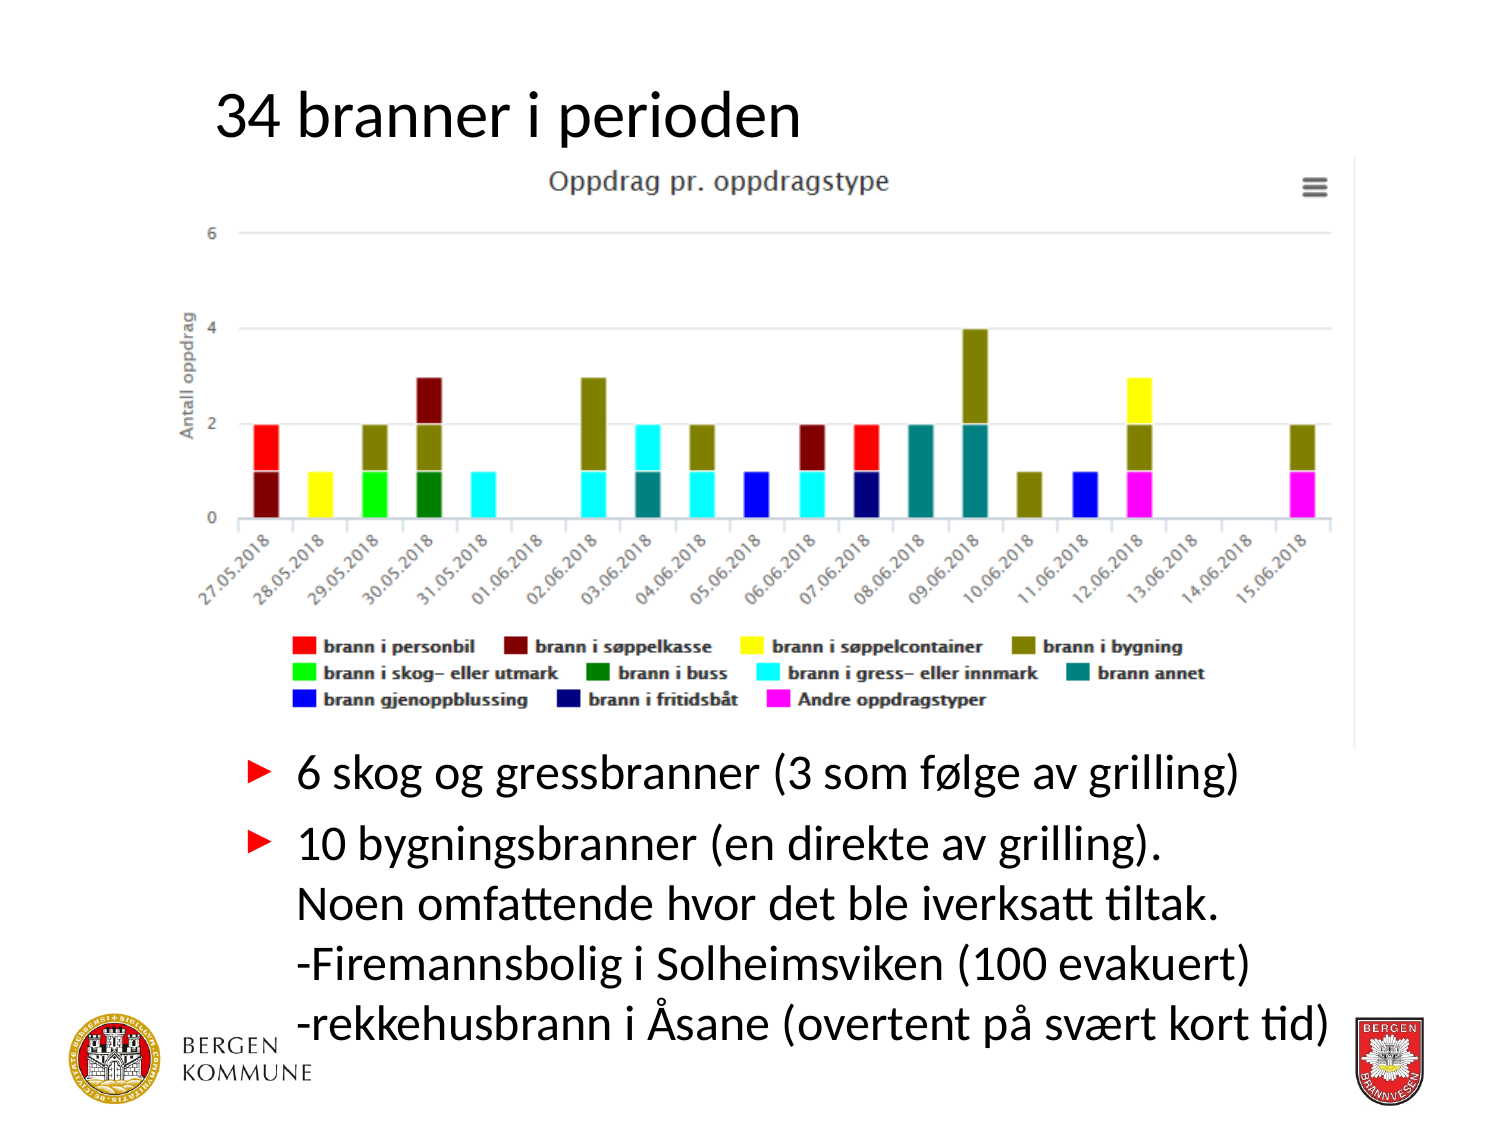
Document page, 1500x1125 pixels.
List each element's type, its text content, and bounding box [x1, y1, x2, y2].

list 6 skog og gressbranner (3 som følge av grilling) 10 bygningsbranner (en direkte av grilling). Noen omfattende hvor det ble iverksatt tiltak. -Firemannsbolig i Solheimsviken (100 evakuert) -rekkehusbrann i Åsane (overtent på svært kort tid) [225, 732, 1500, 1125]
picture [154, 157, 1360, 750]
picture [66, 1011, 225, 1106]
title 34 branner i perioden [199, 46, 1360, 157]
